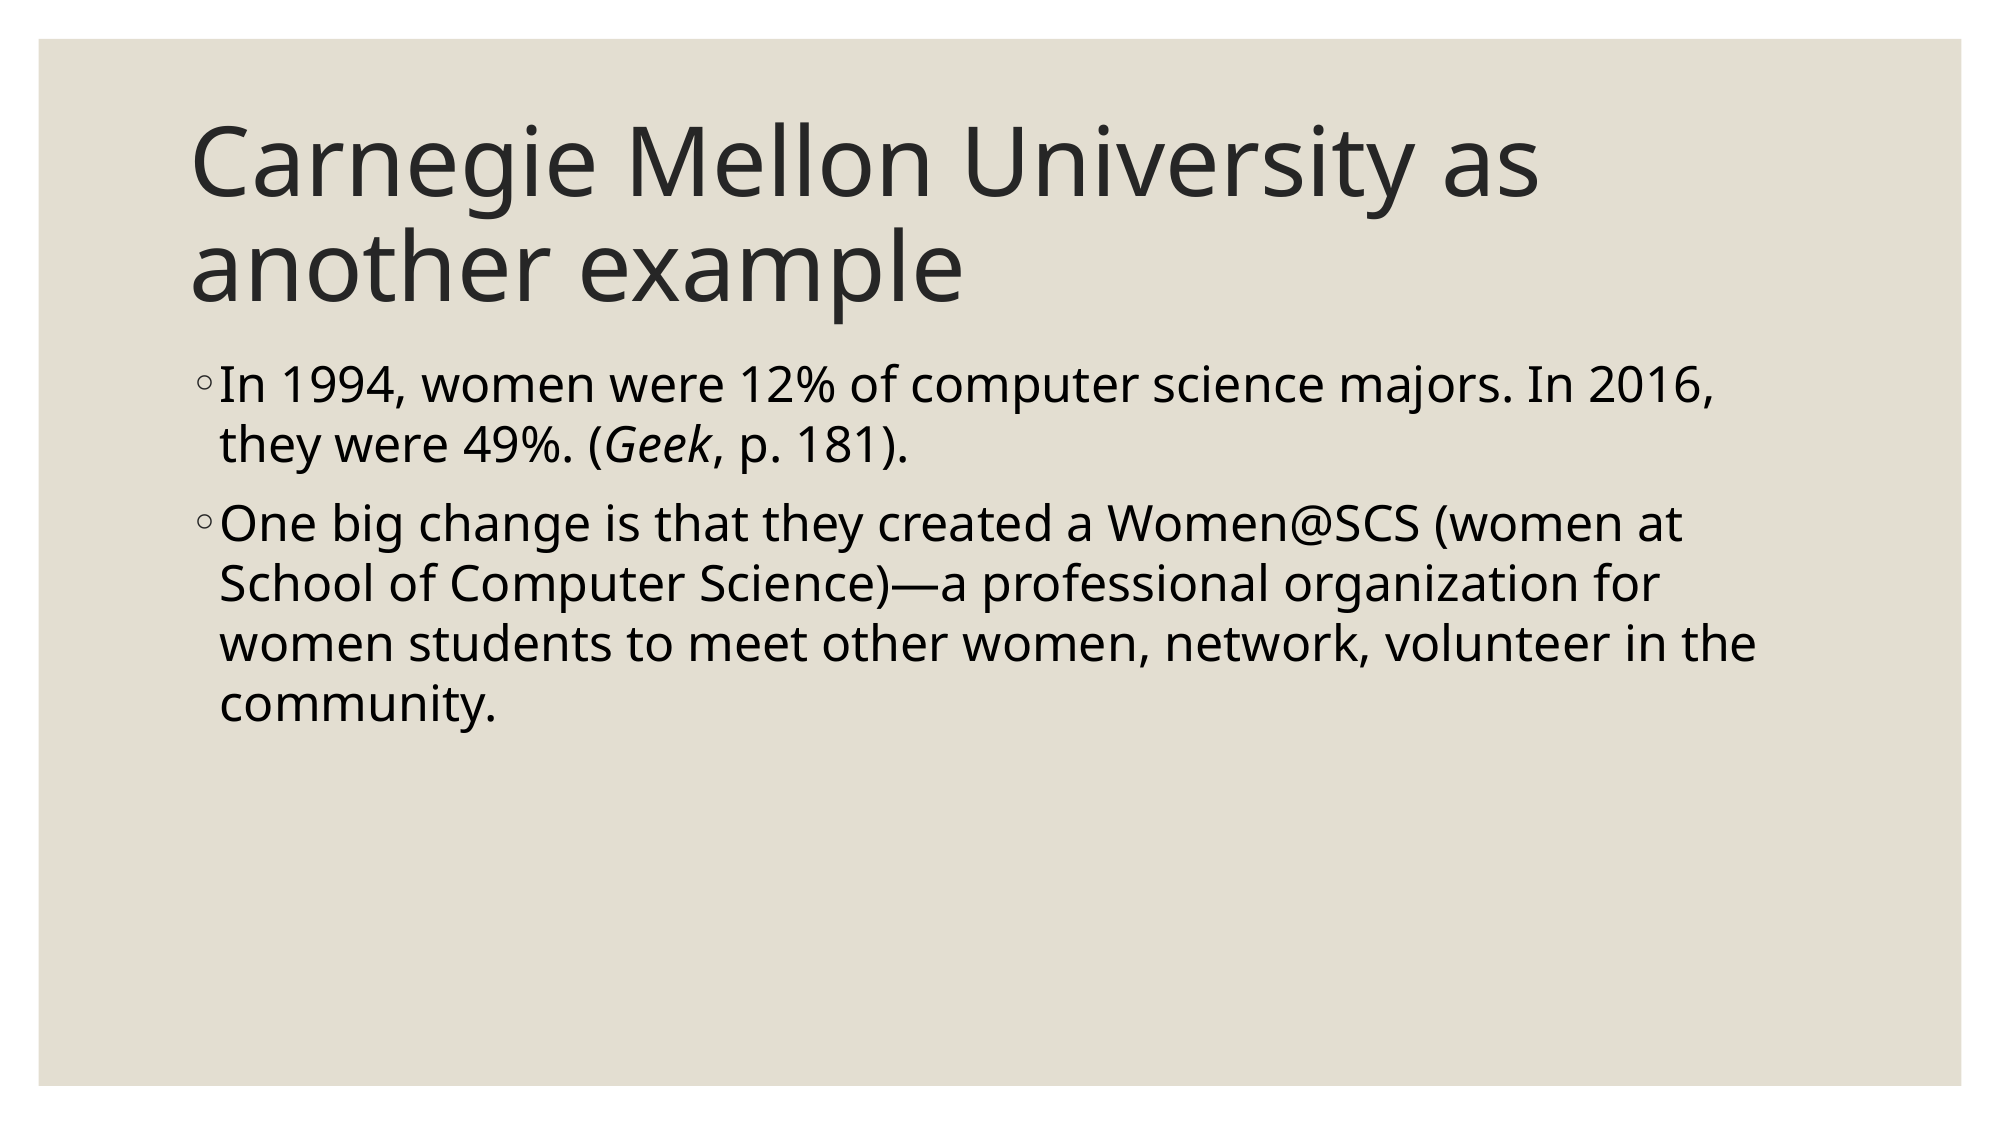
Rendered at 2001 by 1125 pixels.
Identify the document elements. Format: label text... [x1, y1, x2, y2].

list In 1994, women were 12% of computer science majors. In 2016, they were 49%. (Geek, p. 181). One big change is that they created a Women@SCS (women at School of Computer Science)—a professional organization for women students to meet other women, network, volunteer in the community. [174, 345, 1825, 990]
title Carnegie Mellon University as another example [174, 105, 1825, 331]
